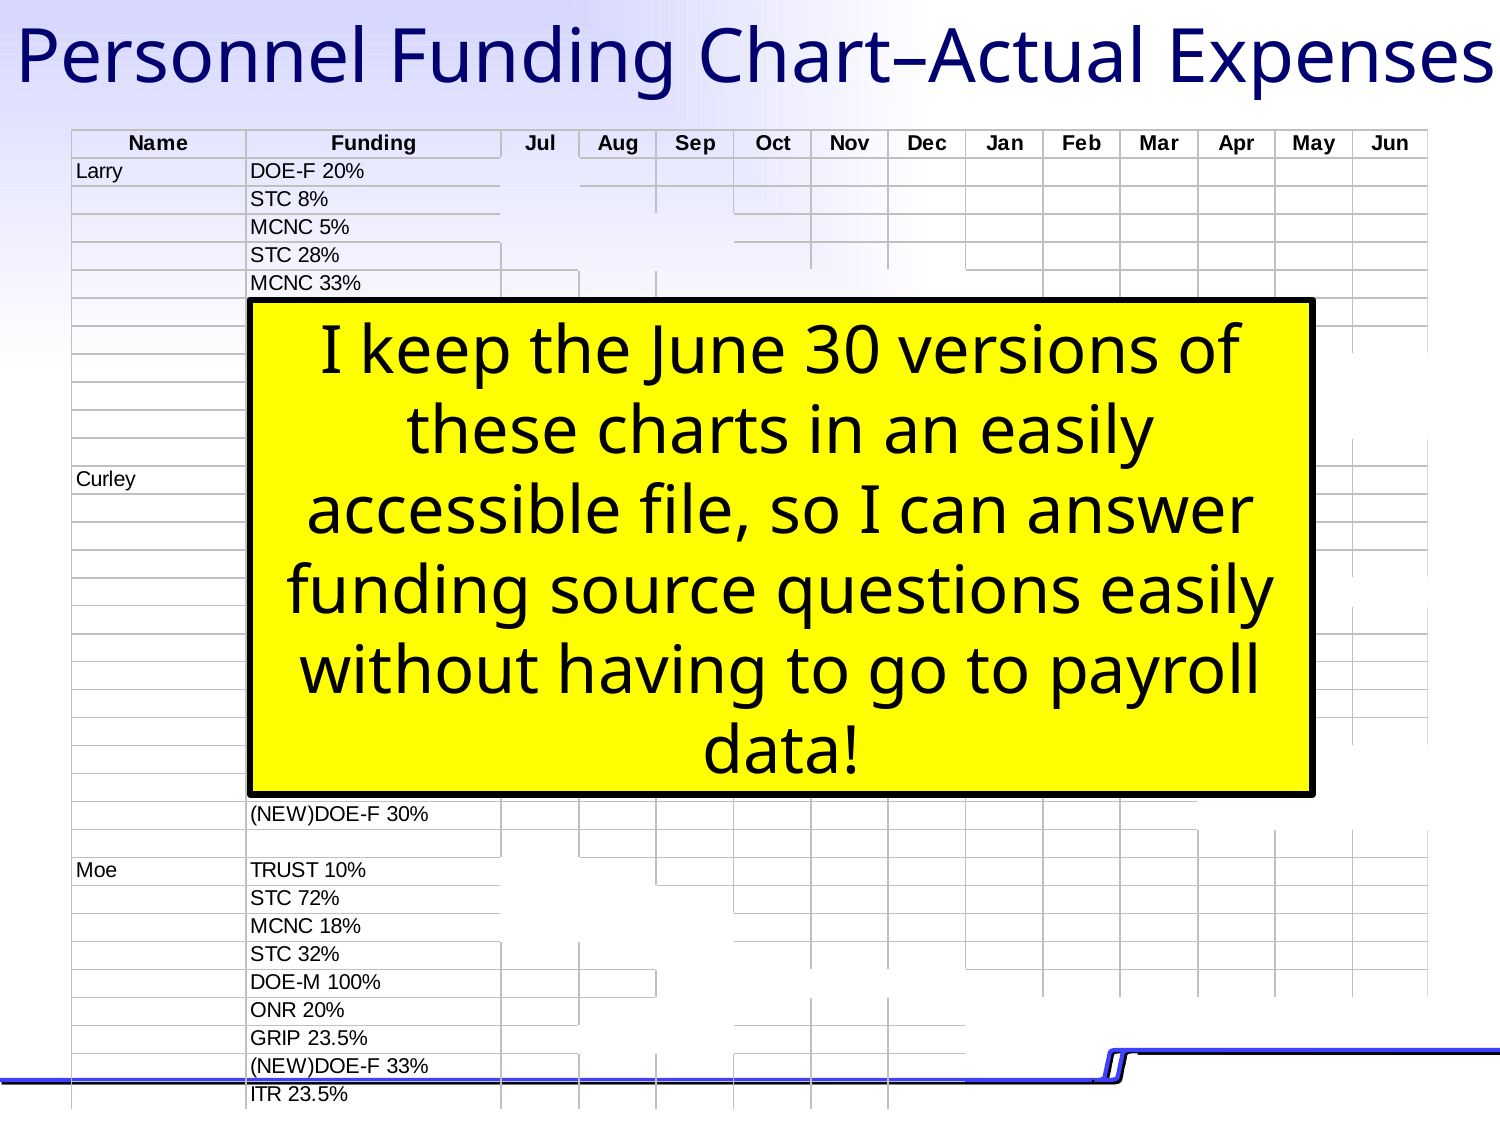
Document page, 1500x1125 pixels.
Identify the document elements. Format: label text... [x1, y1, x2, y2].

text_box Personnel Funding Chart–Actual Expenses [0, 0, 1500, 105]
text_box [70, 128, 1430, 1111]
